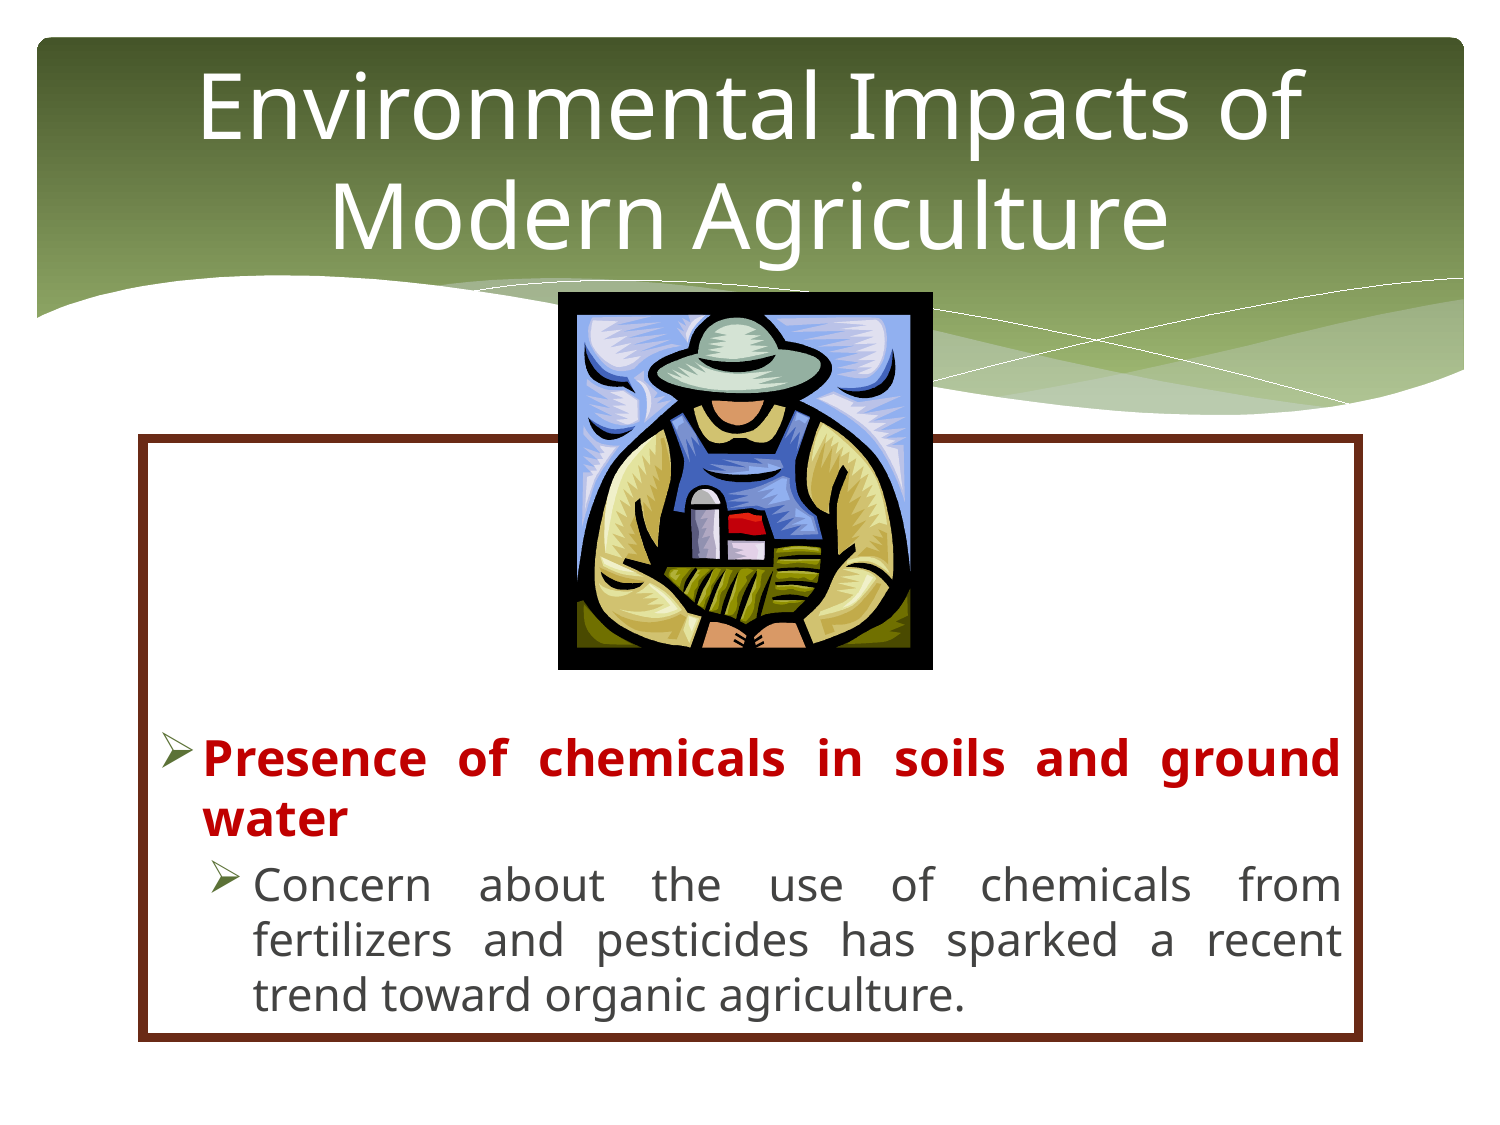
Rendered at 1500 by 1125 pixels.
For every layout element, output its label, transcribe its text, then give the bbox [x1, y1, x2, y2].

title Environmental Impacts of Modern Agriculture [74, 55, 1426, 262]
picture [557, 286, 938, 676]
list Presence of chemicals in soils and ground water Concern about the use of chemicals from fertilizers and pesticides has sparked a recent trend toward organic agriculture. [142, 438, 1359, 1038]
